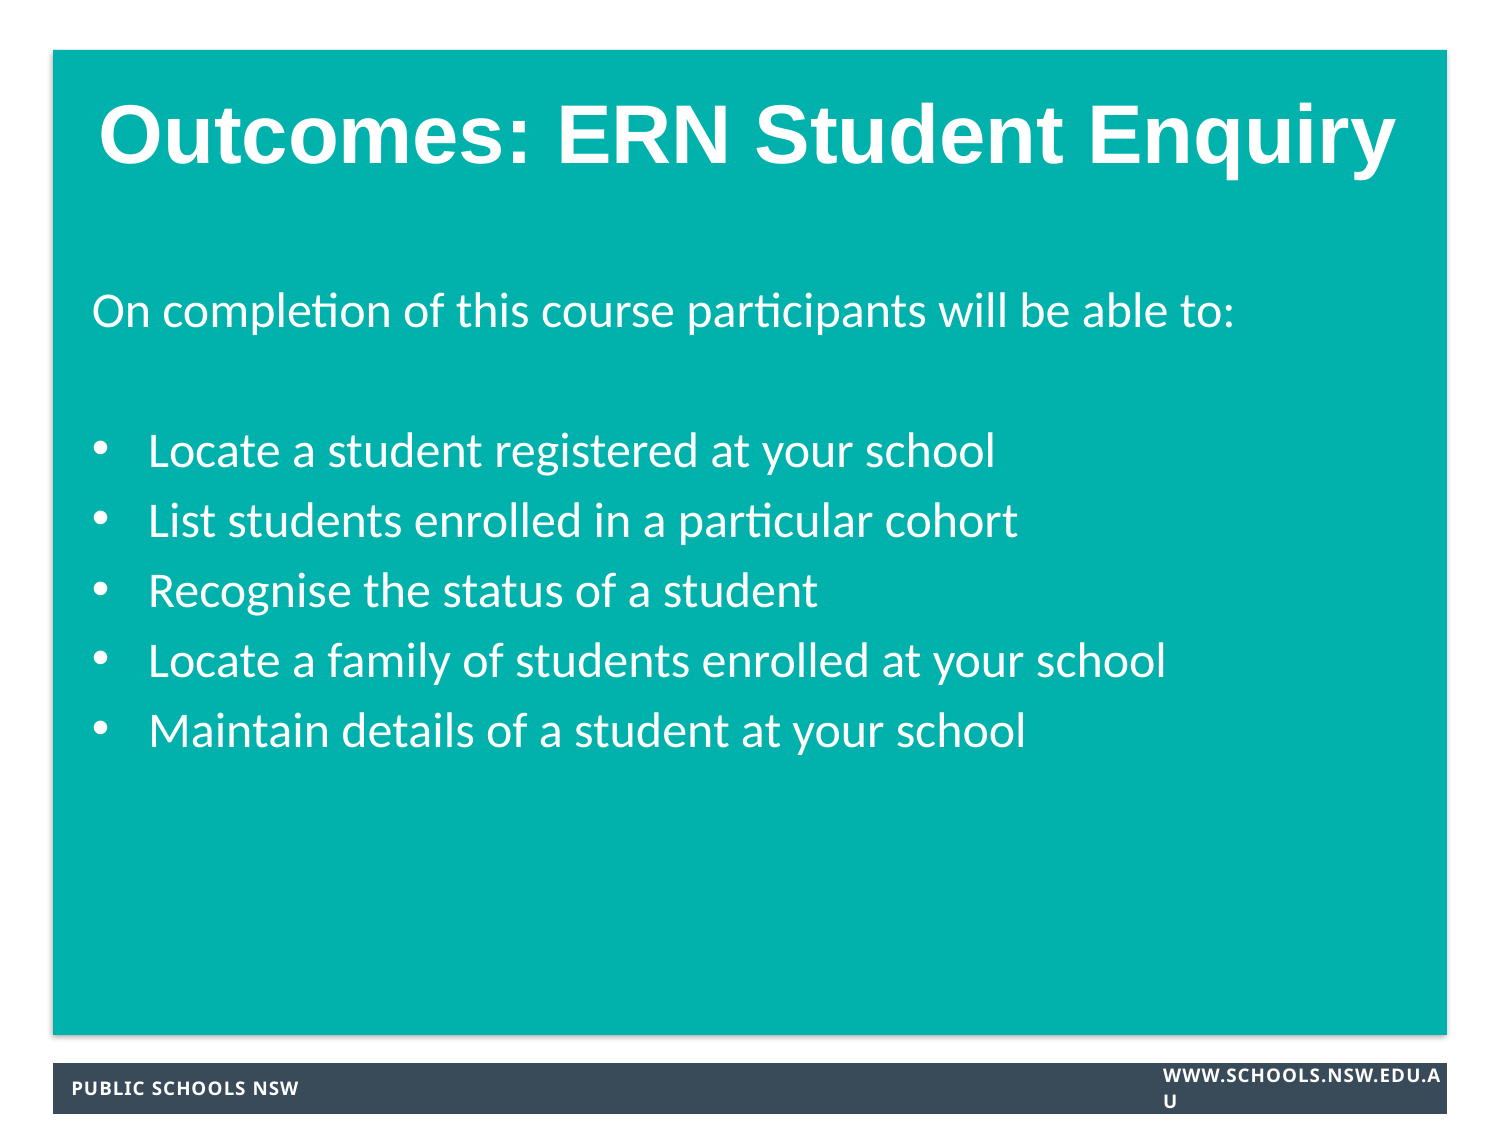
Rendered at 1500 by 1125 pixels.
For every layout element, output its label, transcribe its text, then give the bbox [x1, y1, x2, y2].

title Outcomes: ERN Student Enquiry [76, 70, 1420, 189]
list On completion of this course participants will be able to: Locate a student registered at your school List students enrolled in a particular cohort Recognise the status of a student Locate a family of students enrolled at your school Maintain details of a student at your school [76, 200, 1420, 1010]
